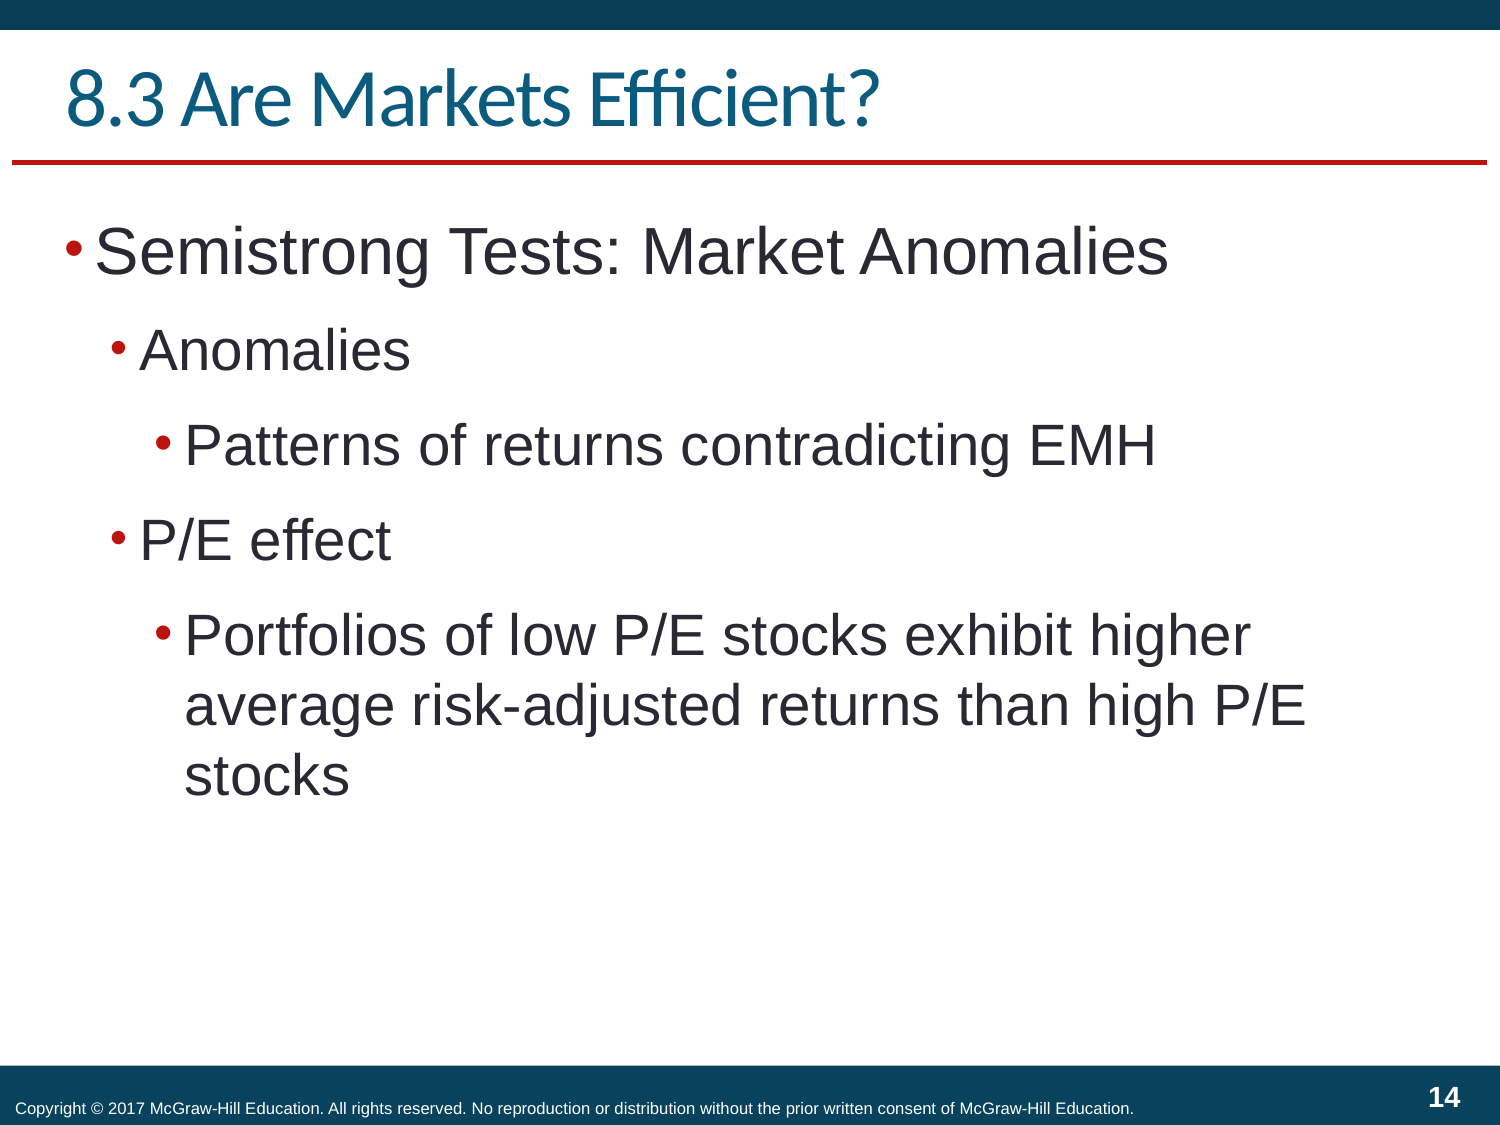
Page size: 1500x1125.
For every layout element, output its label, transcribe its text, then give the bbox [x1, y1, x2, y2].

list Semistrong Tests: Market Anomalies Anomalies Patterns of returns contradicting EMH P/E effect Portfolios of low P/E stocks exhibit higher average risk-adjusted returns than high P/E stocks [50, 200, 1425, 988]
title 8.3 Are Markets Efficient? [50, 24, 1453, 163]
